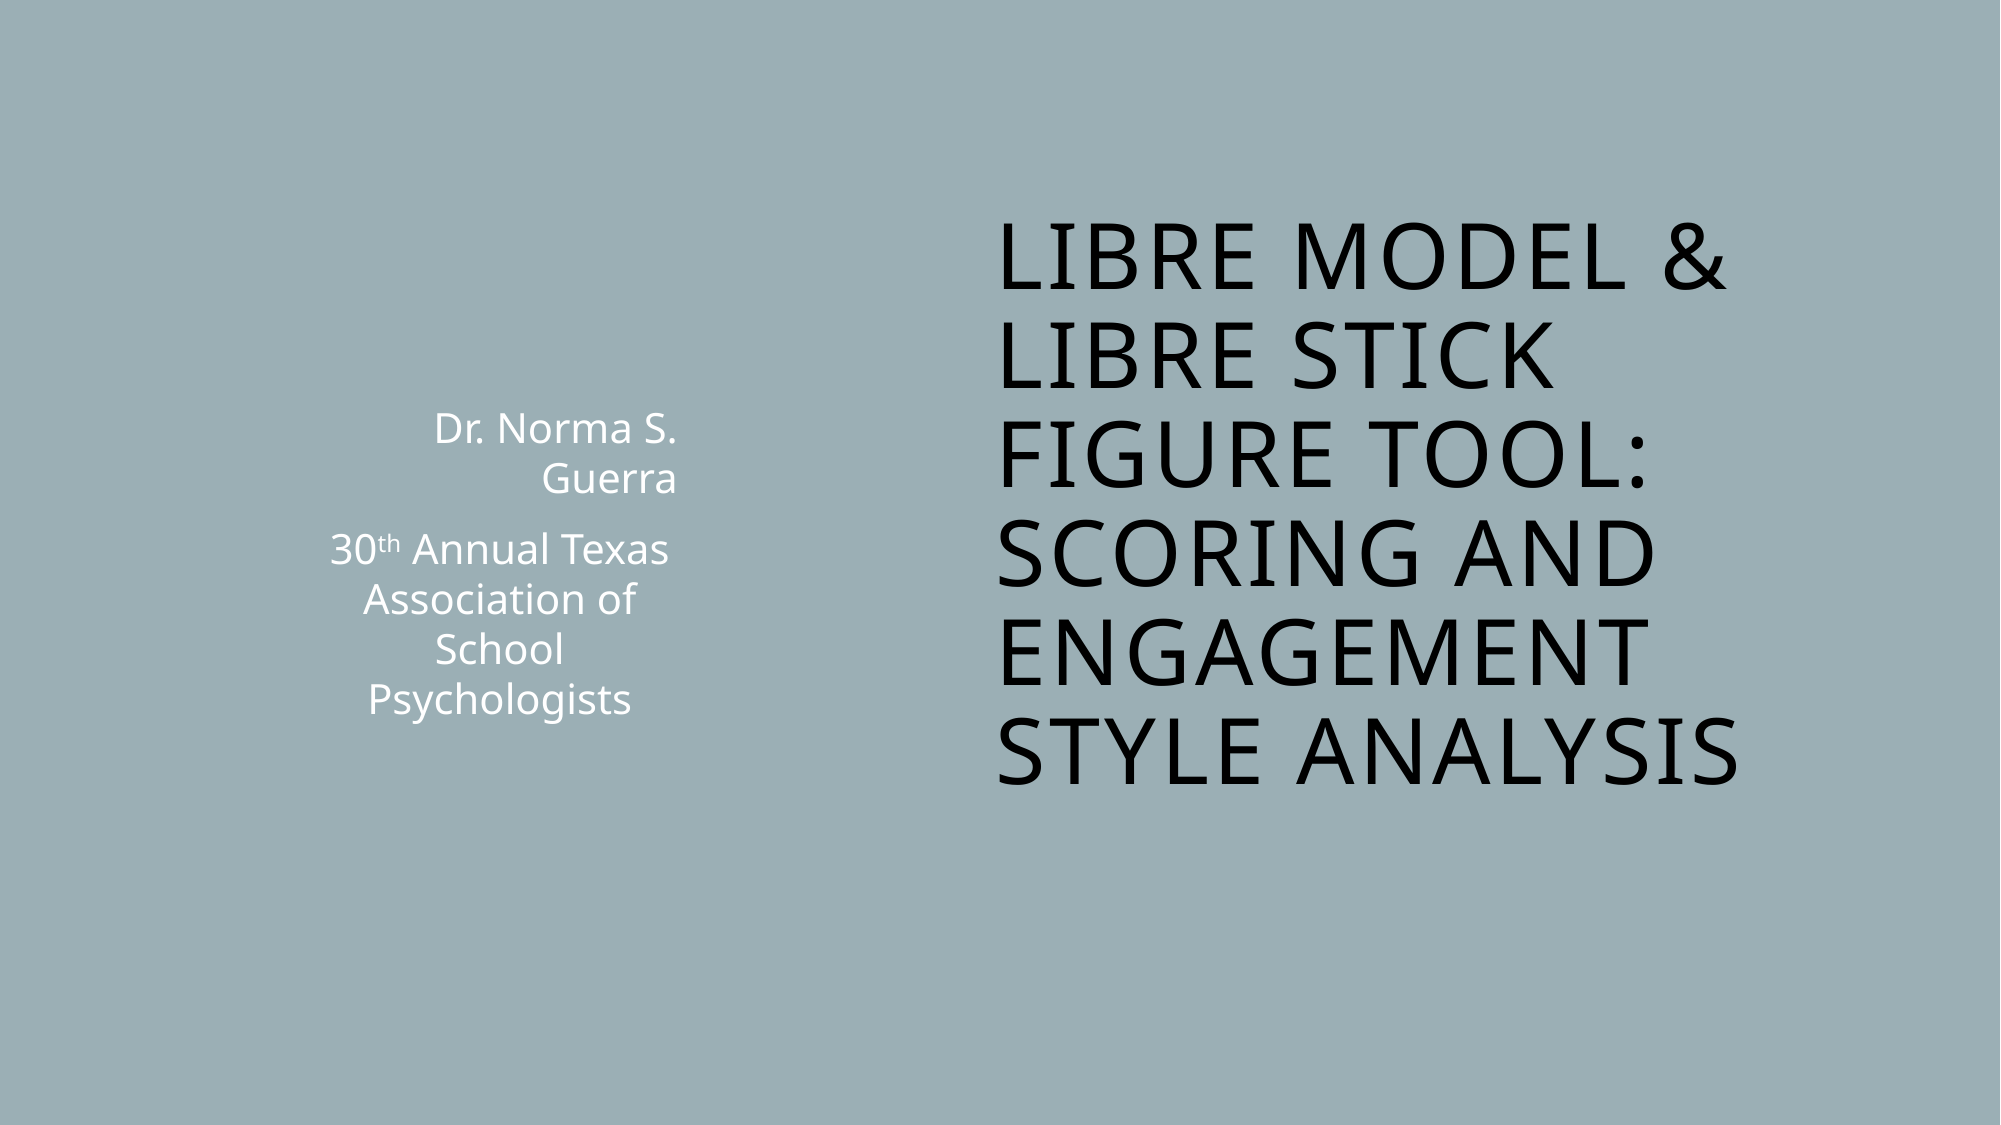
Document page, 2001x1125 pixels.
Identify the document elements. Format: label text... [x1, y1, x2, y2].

title LIBRE Model & LIBRE Stick Figure Tool: Scoring and Engagement Style Analysis [899, 159, 1871, 966]
subtitle Dr. Norma S. Guerra 30th Annual Texas Association of School Psychologists [306, 329, 694, 796]
